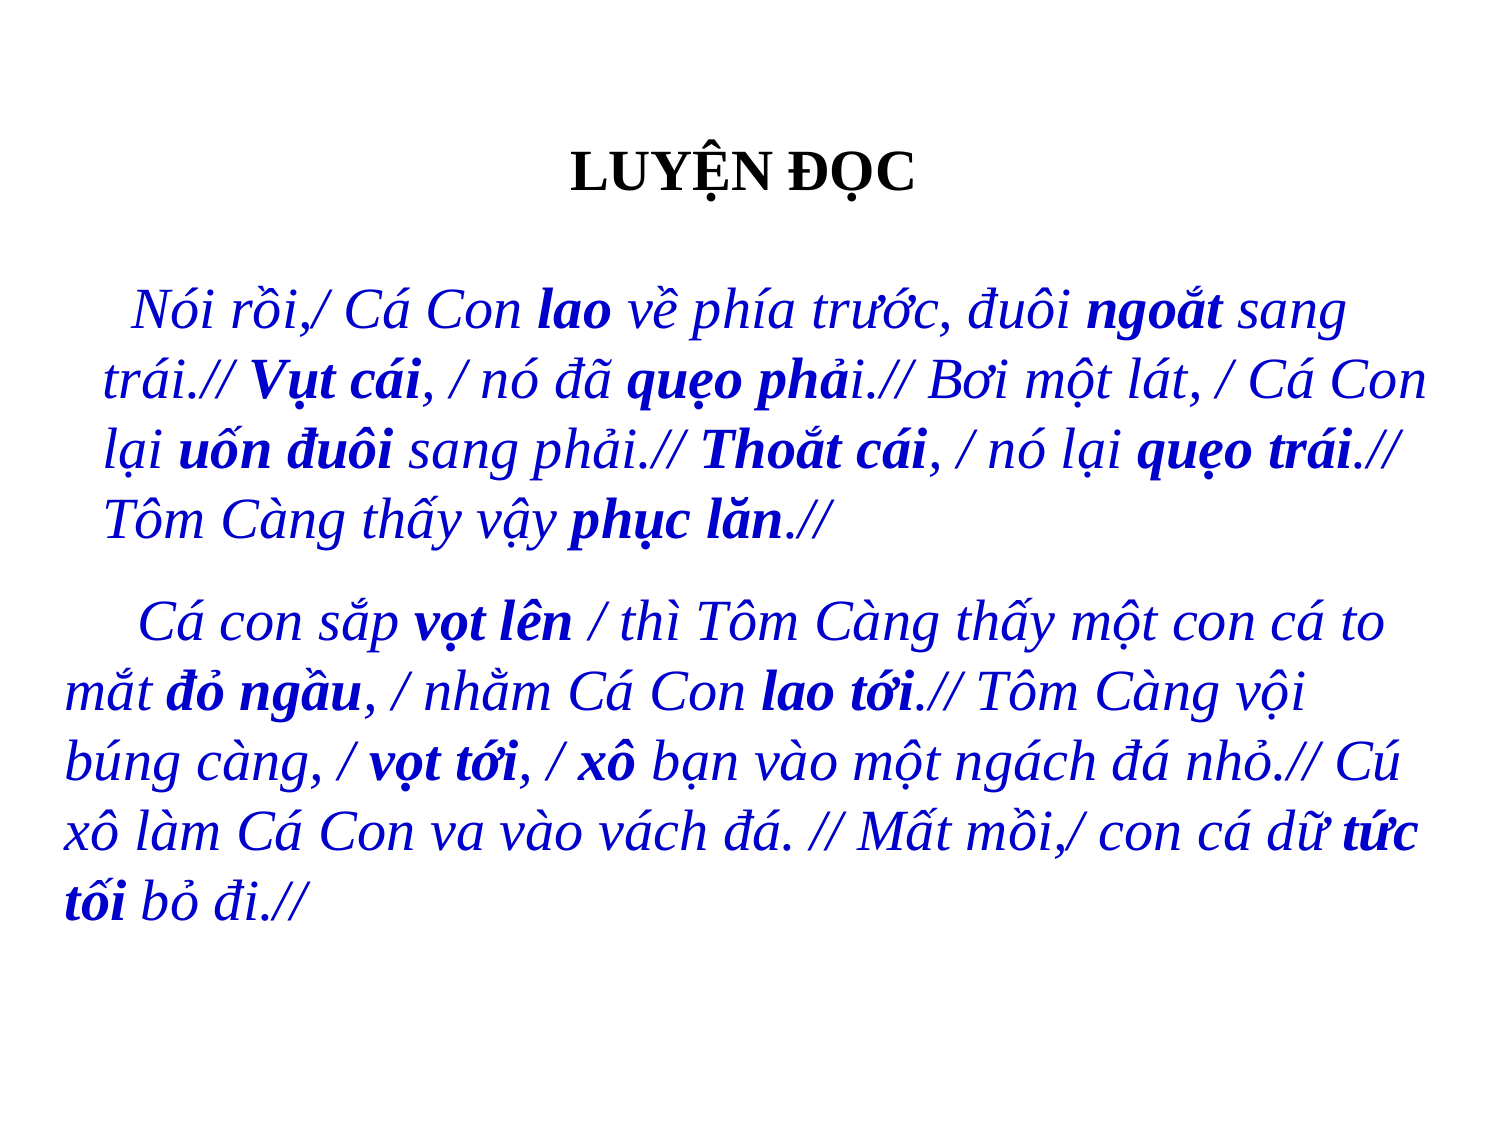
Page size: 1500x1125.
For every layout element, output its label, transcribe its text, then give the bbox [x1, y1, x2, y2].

text_box LUYỆN ĐỌC [406, 125, 1082, 210]
text_box Cá con sắp vọt lên / thì Tôm Càng thấy một con cá to mắt đỏ ngầu, / nhằm Cá Con lao tới.// Tôm Càng vội búng càng, / vọt tới, / xô bạn vào một ngách đá nhỏ.// Cú xô làm Cá Con va vào vách đá. // Mất mồi,/ con cá dữ tức tối bỏ đi.// [50, 575, 1438, 940]
text_box Nói rồi,/ Cá Con lao về phía trước, đuôi ngoắt sang trái.// Vụt cái, / nó đã quẹo phải.// Bơi một lát, / Cá Con lại uốn đuôi sang phải.// Thoắt cái, / nó lại quẹo trái.// Tôm Càng thấy vậy phục lăn.// [87, 262, 1463, 558]
